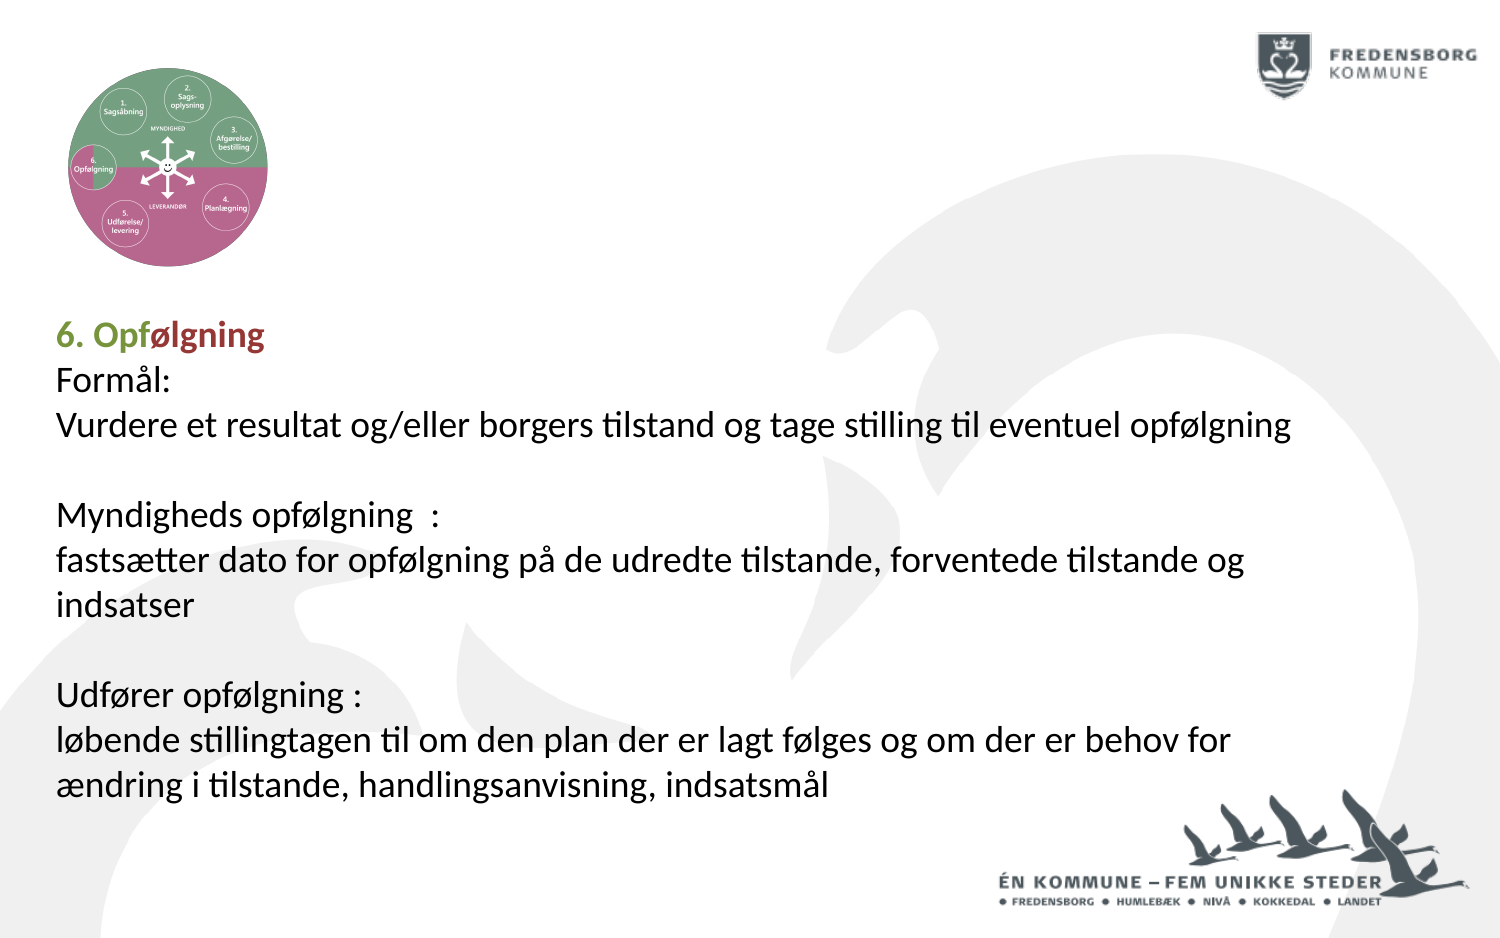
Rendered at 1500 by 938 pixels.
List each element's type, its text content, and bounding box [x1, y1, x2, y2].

text_box 6. Opfølgning Formål: Vurdere et resultat og/eller borgers tilstand og tage stilling til eventuel opfølgning Myndigheds opfølgning : fastsætter dato for opfølgning på de udredte tilstande, forventede tilstande og indsatser Udfører opfølgning : løbende stillingtagen til om den plan der er lagt følges og om der er behov for ændring i tilstande, handlingsanvisning, indsatsmål [41, 303, 1338, 938]
picture [0, 23, 1500, 938]
